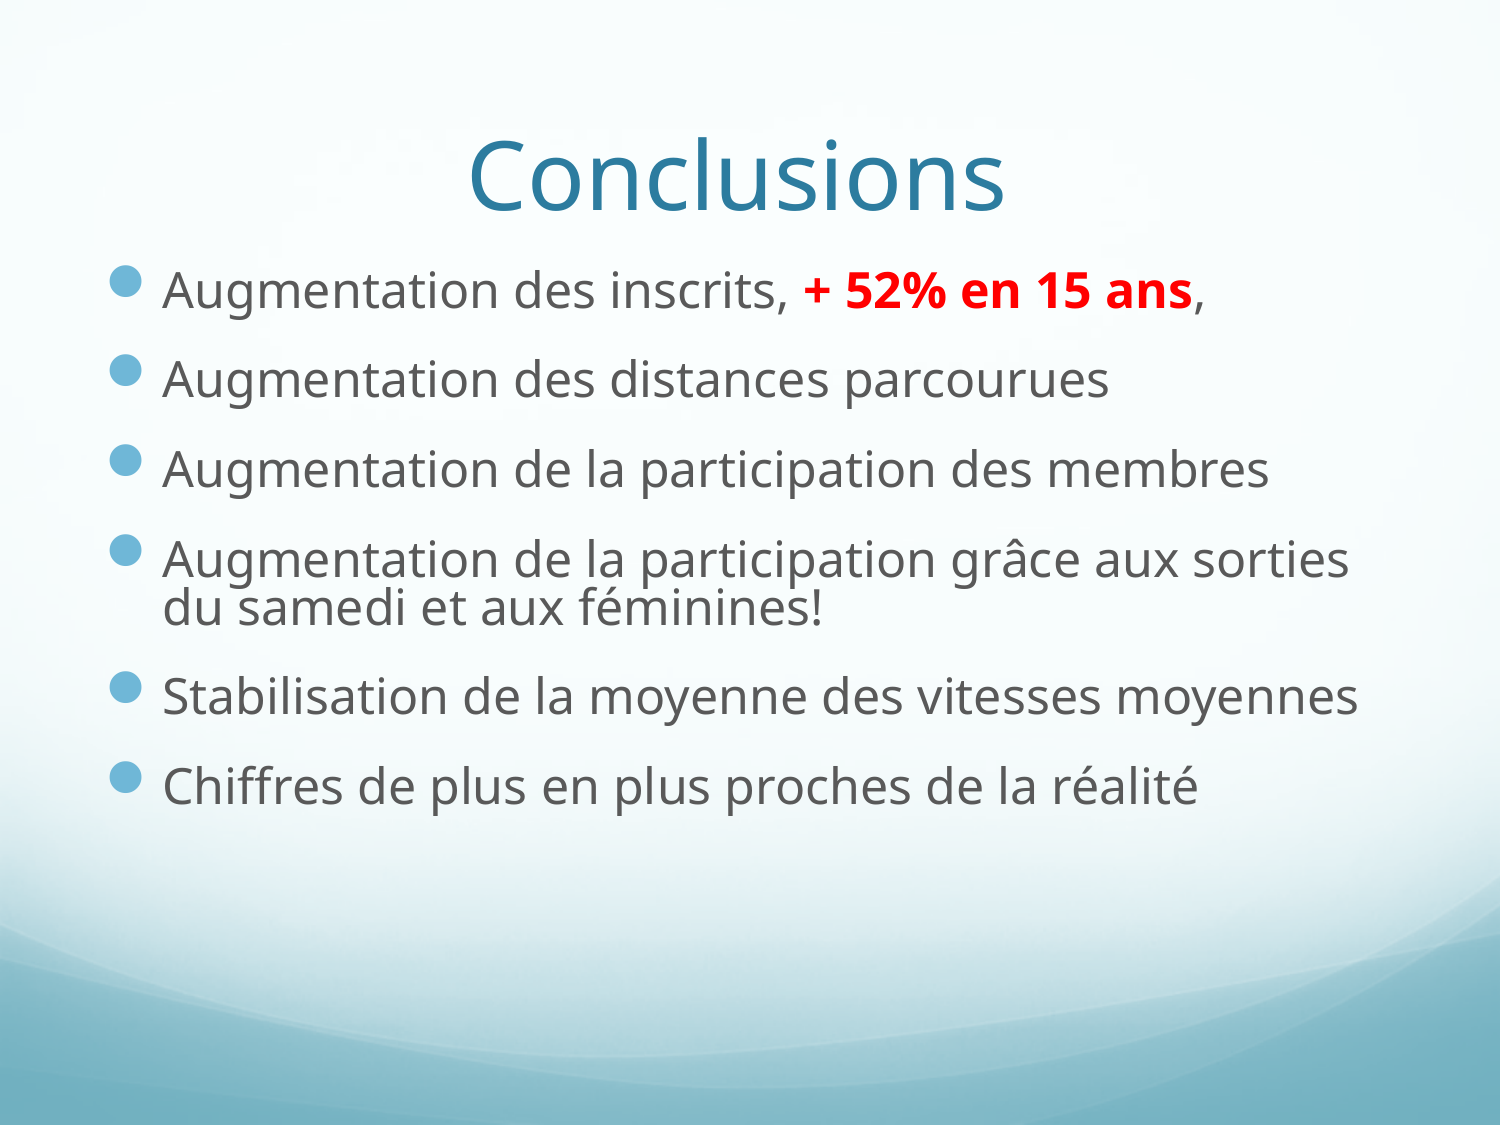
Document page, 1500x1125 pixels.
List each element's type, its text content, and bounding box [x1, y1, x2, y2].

list Augmentation des inscrits, + 52% en 15 ans, Augmentation des distances parcourues Augmentation de la participation des membres Augmentation de la participation grâce aux sorties du samedi et aux féminines! Stabilisation de la moyenne des vitesses moyennes Chiffres de plus en plus proches de la réalité [90, 262, 1410, 975]
title Conclusions [90, 17, 1410, 237]
